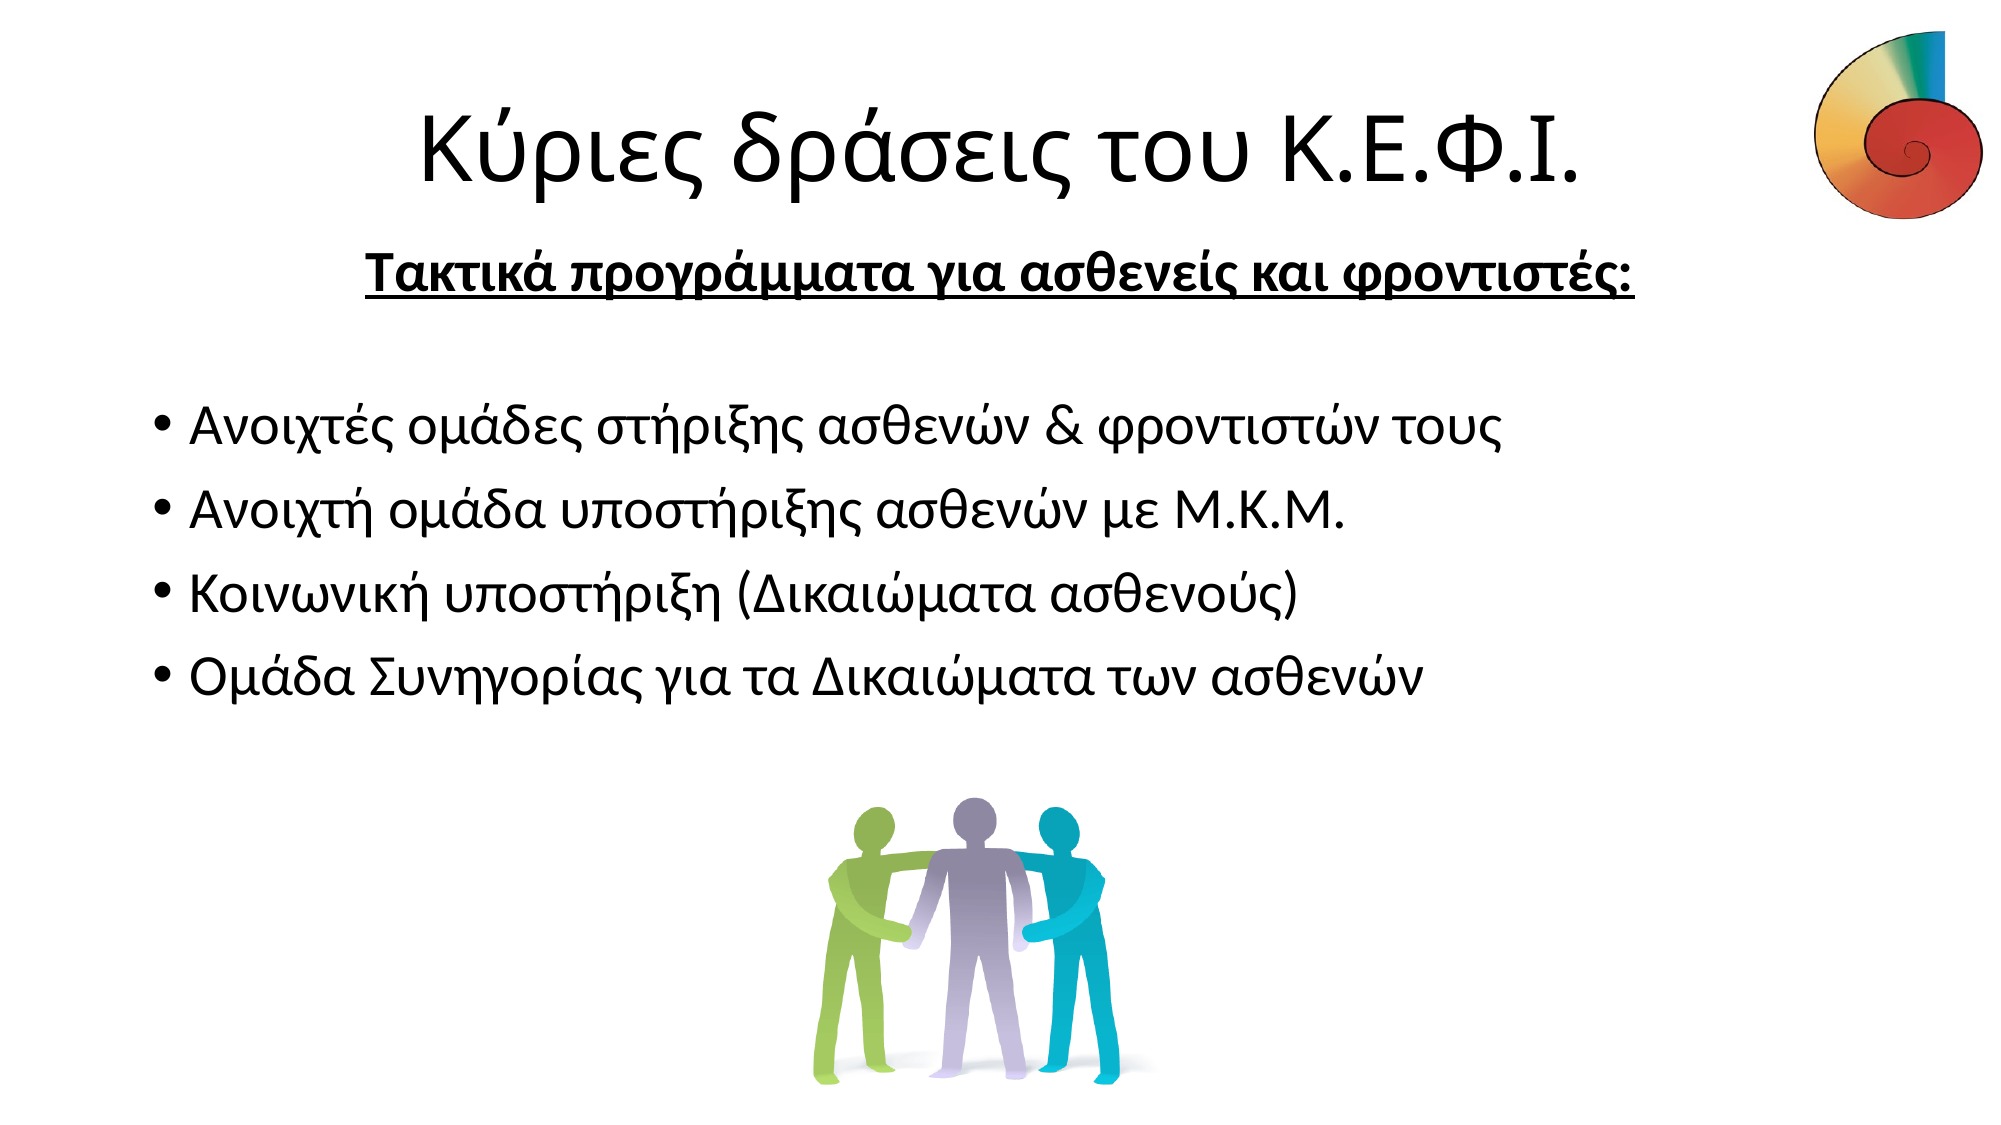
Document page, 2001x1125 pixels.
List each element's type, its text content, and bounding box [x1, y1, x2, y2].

picture [772, 774, 1168, 1106]
title Κύριες δράσεις του K.E.Φ.Ι. [137, 43, 1863, 233]
list Τακτικά προγράμματα για ασθενείς και φροντιστές: Ανοιχτές ομάδες στήριξης ασθενών & φροντιστών τους Ανοιχτή ομάδα υποστήριξης ασθενών με Μ.Κ.Μ. Κοινωνική υποστήριξη (Δικαιώματα ασθενούς) Ομάδα Συνηγορίας για τα Δικαιώματα των ασθενών [137, 233, 1863, 948]
picture [1808, 26, 1987, 222]
